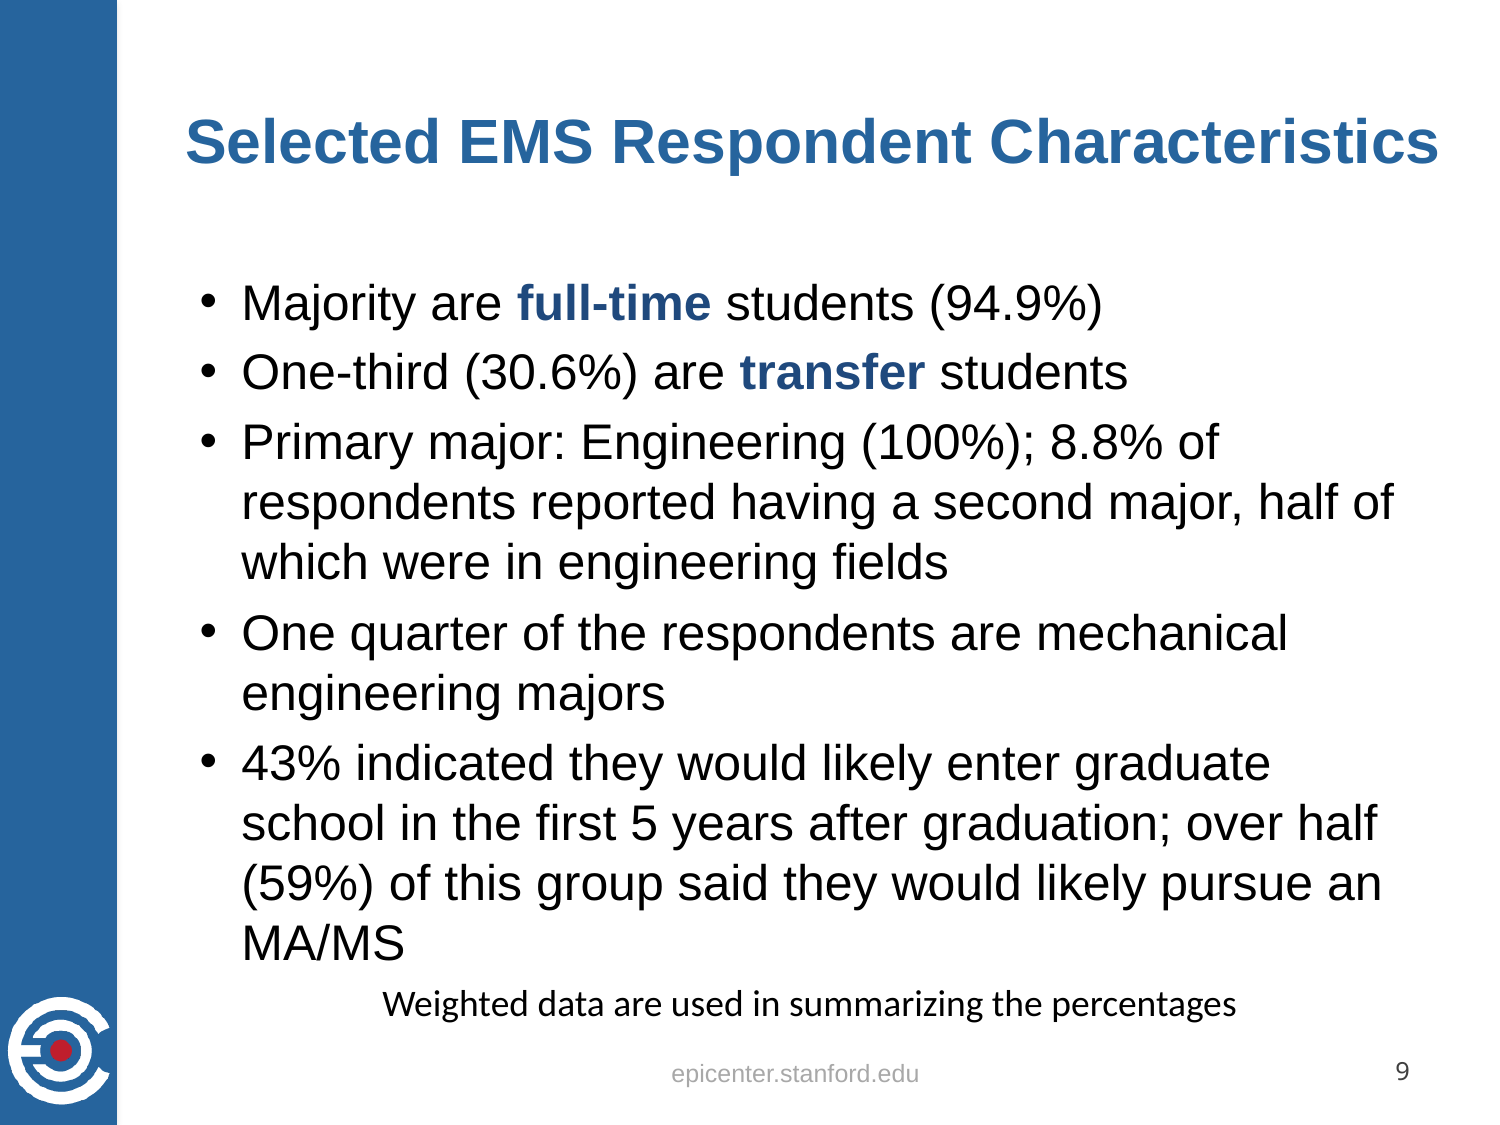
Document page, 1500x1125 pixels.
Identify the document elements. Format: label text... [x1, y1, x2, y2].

slide_number 9 [1074, 1042, 1425, 1103]
picture [0, 976, 129, 1125]
footer epicenter.stanford.edu [558, 1042, 1034, 1103]
text_box Weighted data are used in summarizing the percentages [194, 971, 1425, 1032]
list Majority are full-time students (94.9%) One-third (30.6%) are transfer students Primary major: Engineering (100%); 8.8% of respondents reported having a second major, half of which were in engineering fields One quarter of the respondents are mechanical engineering majors 43% indicated they would likely enter graduate school in the first 5 years after graduation; over half (59%) of this group said they would likely pursue an MA/MS [170, 262, 1425, 985]
title Selected EMS Respondent Characteristics [170, 45, 1479, 233]
